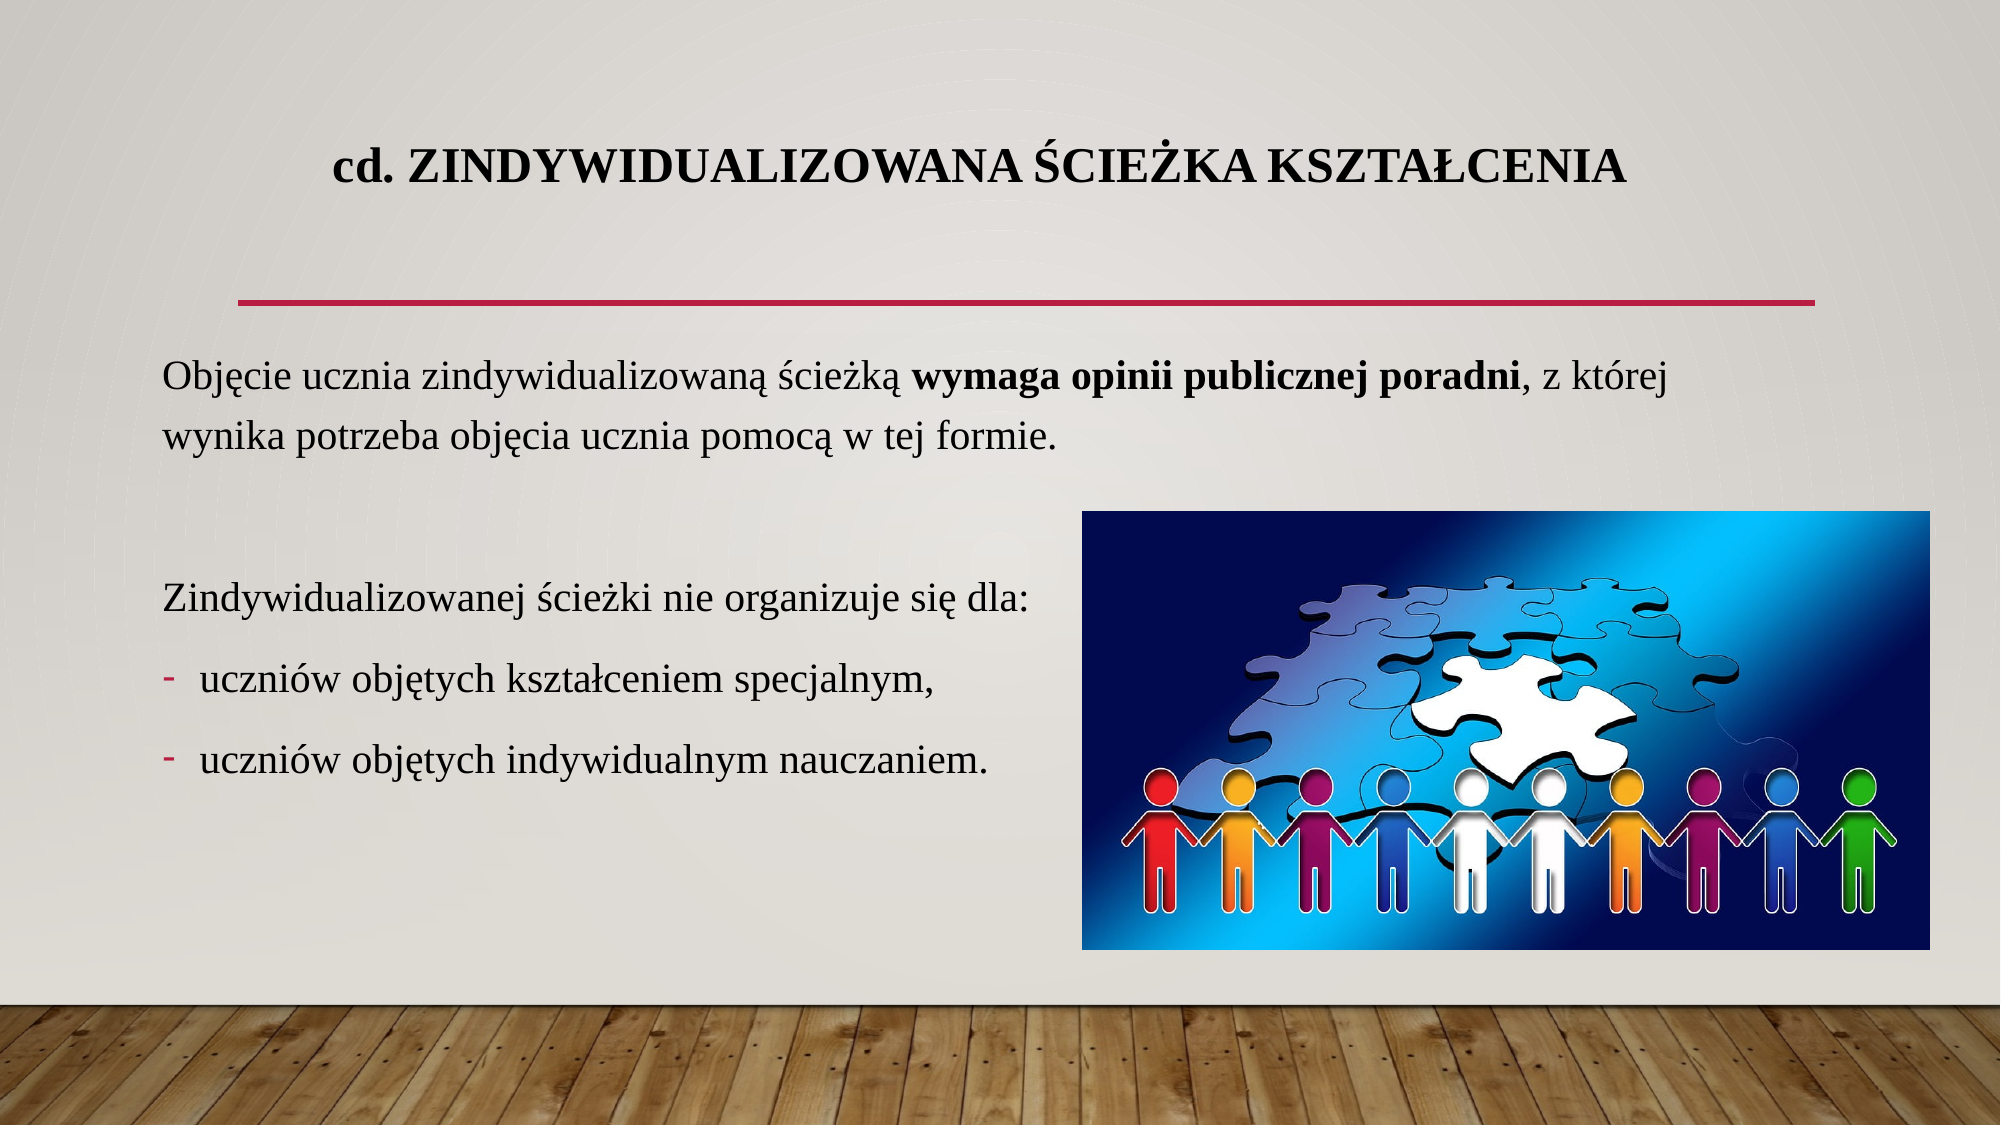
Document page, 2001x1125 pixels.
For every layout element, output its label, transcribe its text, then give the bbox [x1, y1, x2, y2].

list Objęcie ucznia zindywidualizowaną ścieżką wymaga opinii publicznej poradni, z której wynika potrzeba objęcia ucznia pomocą w tej formie. Zindywidualizowanej ścieżki nie organizuje się dla: uczniów objętych kształceniem specjalnym, uczniów objętych indywidualnym nauczaniem. [147, 330, 1814, 897]
picture [0, 1005, 2000, 1125]
picture [1614, 582, 1623, 590]
picture [1578, 580, 1588, 592]
picture [1664, 708, 1673, 713]
title cd. ZINDYWIDUALIZOWANA ŚCIEŻKA KSZTAŁCENIA [147, 131, 1814, 266]
picture [1082, 511, 1931, 951]
picture [1675, 633, 1681, 643]
picture [1632, 602, 1668, 613]
